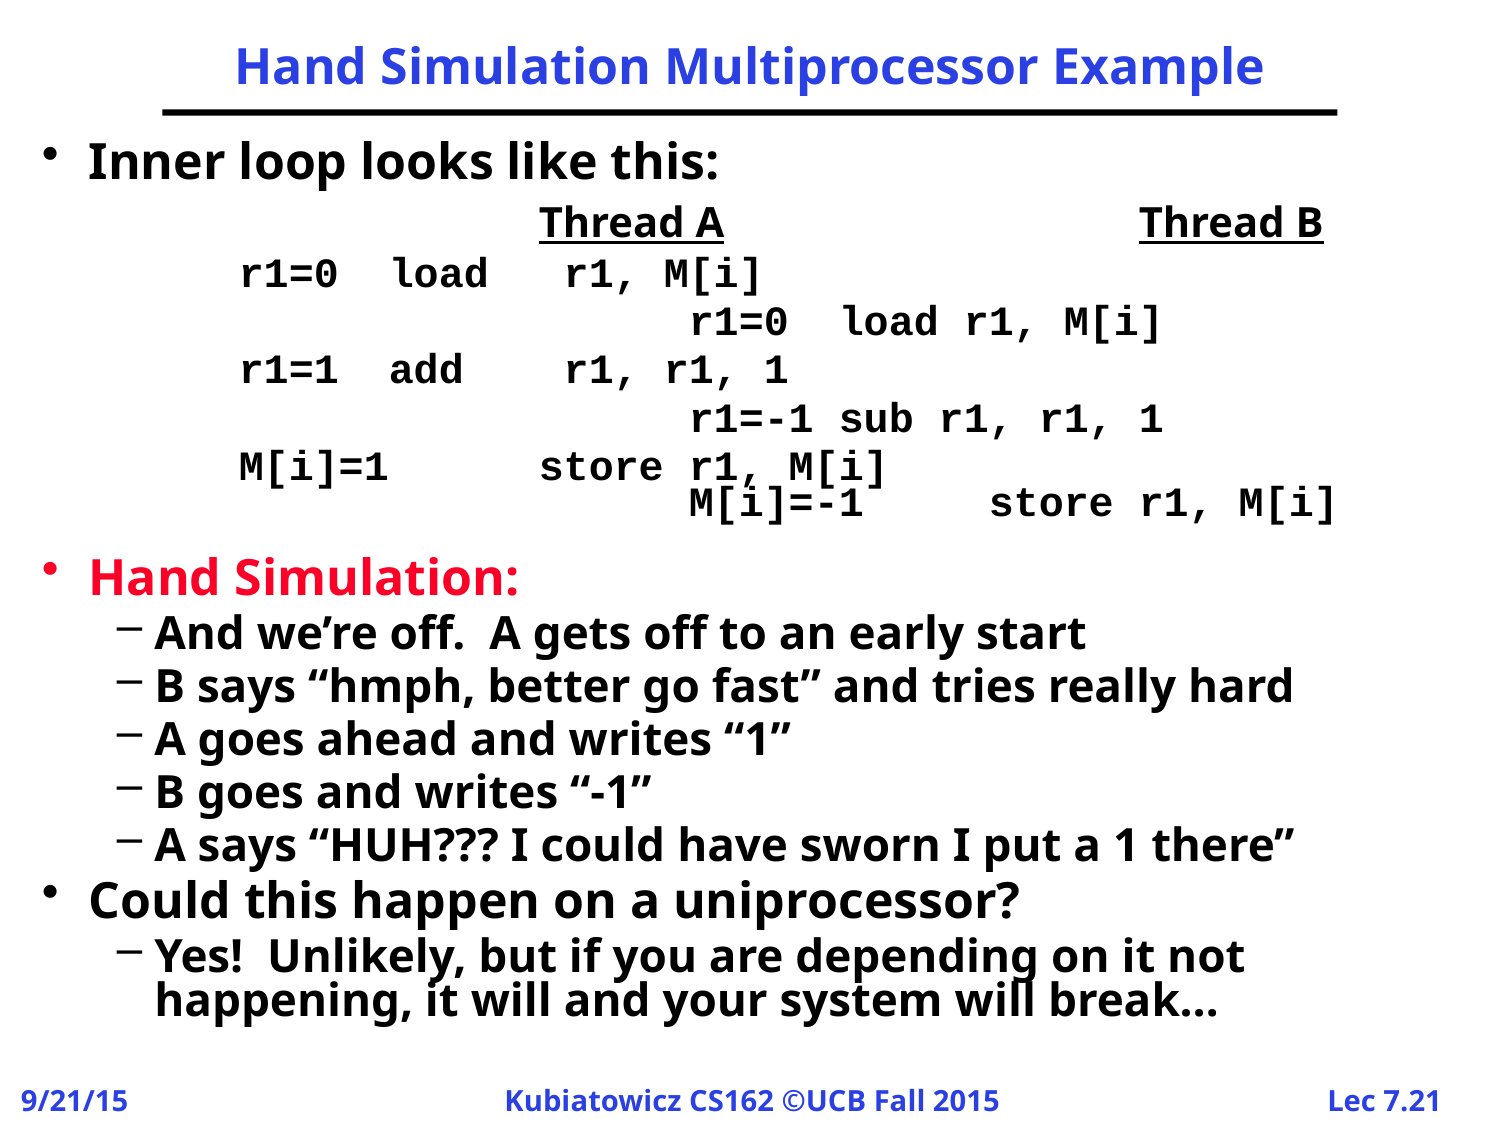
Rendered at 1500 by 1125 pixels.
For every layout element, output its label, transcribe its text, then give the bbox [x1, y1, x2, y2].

title Hand Simulation Multiprocessor Example [162, 24, 1338, 113]
list Inner loop looks like this: Thread A Thread B r1=0 load r1, M[i] r1=0 load r1, M[i] r1=1 add r1, r1, 1 r1=-1 sub r1, r1, 1 M[i]=1 store r1, M[i] M[i]=-1 store r1, M[i] Hand Simulation: And we’re off. A gets off to an early start B says “hmph, better go fast” and tries really hard A goes ahead and writes “1” B goes and writes “-1” A says “HUH??? I could have sworn I put a 1 there” Could this happen on a uniprocessor? Yes! Unlikely, but if you are depending on it not happening, it will and your system will break… [27, 133, 1453, 1109]
